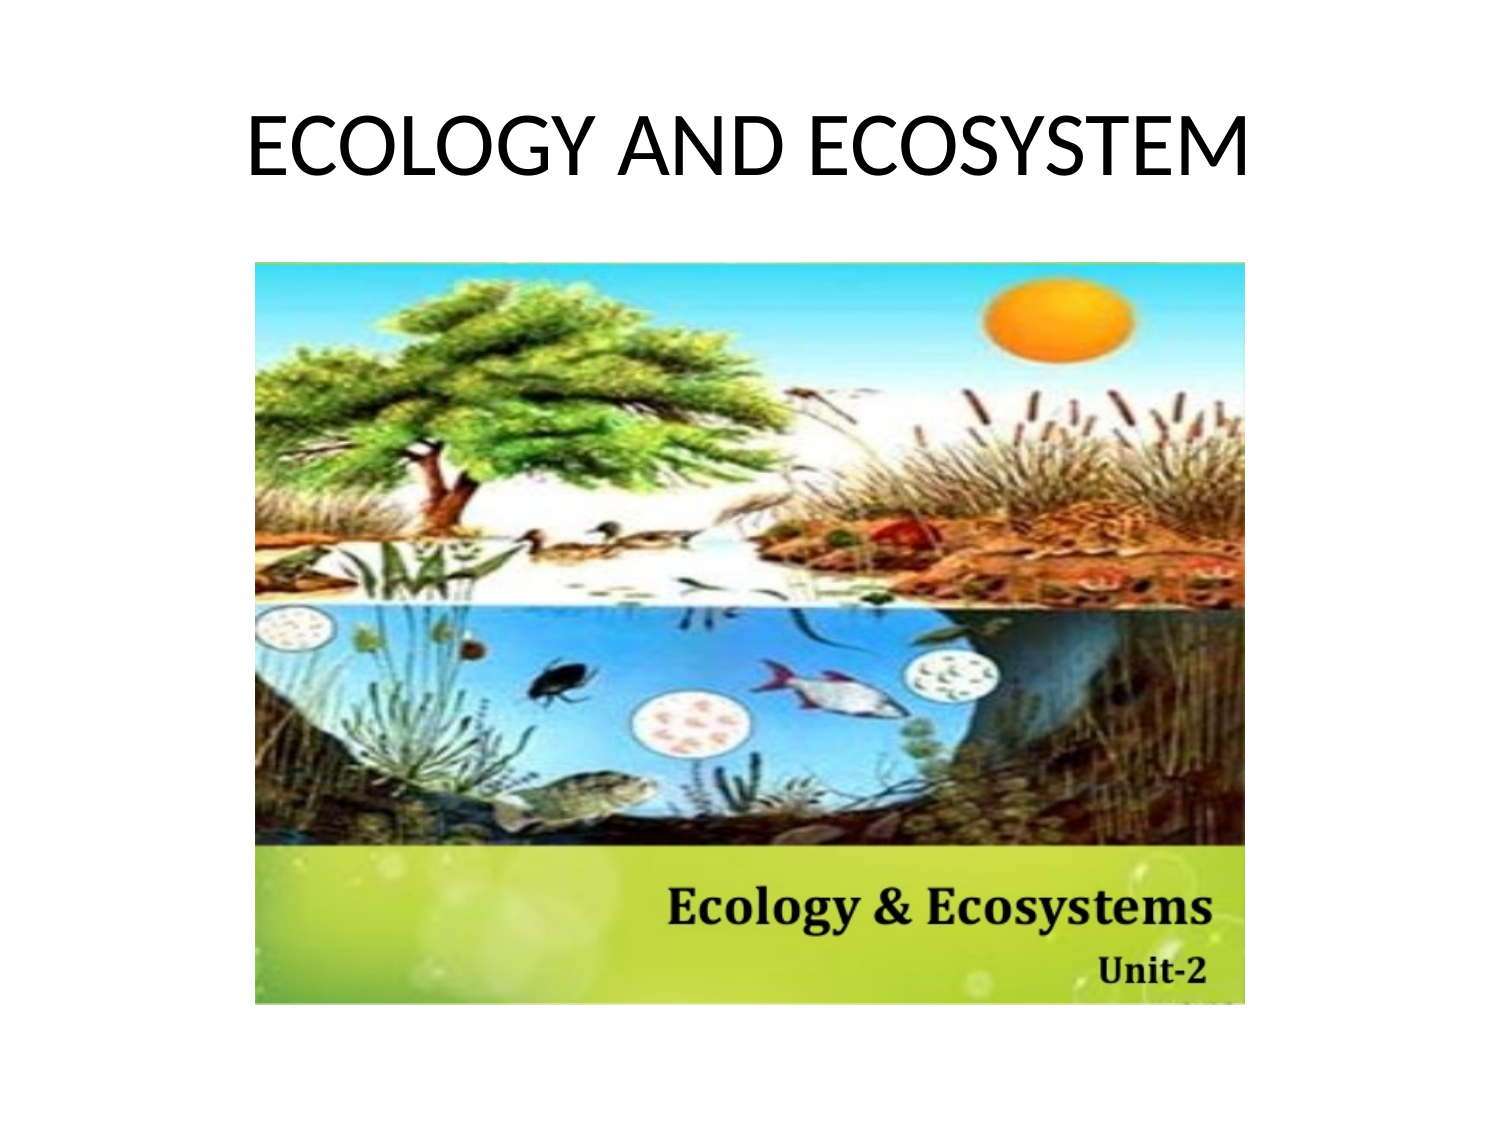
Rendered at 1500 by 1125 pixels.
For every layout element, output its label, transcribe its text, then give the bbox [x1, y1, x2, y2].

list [255, 262, 1245, 1006]
title ECOLOGY AND ECOSYSTEM [75, 45, 1425, 233]
